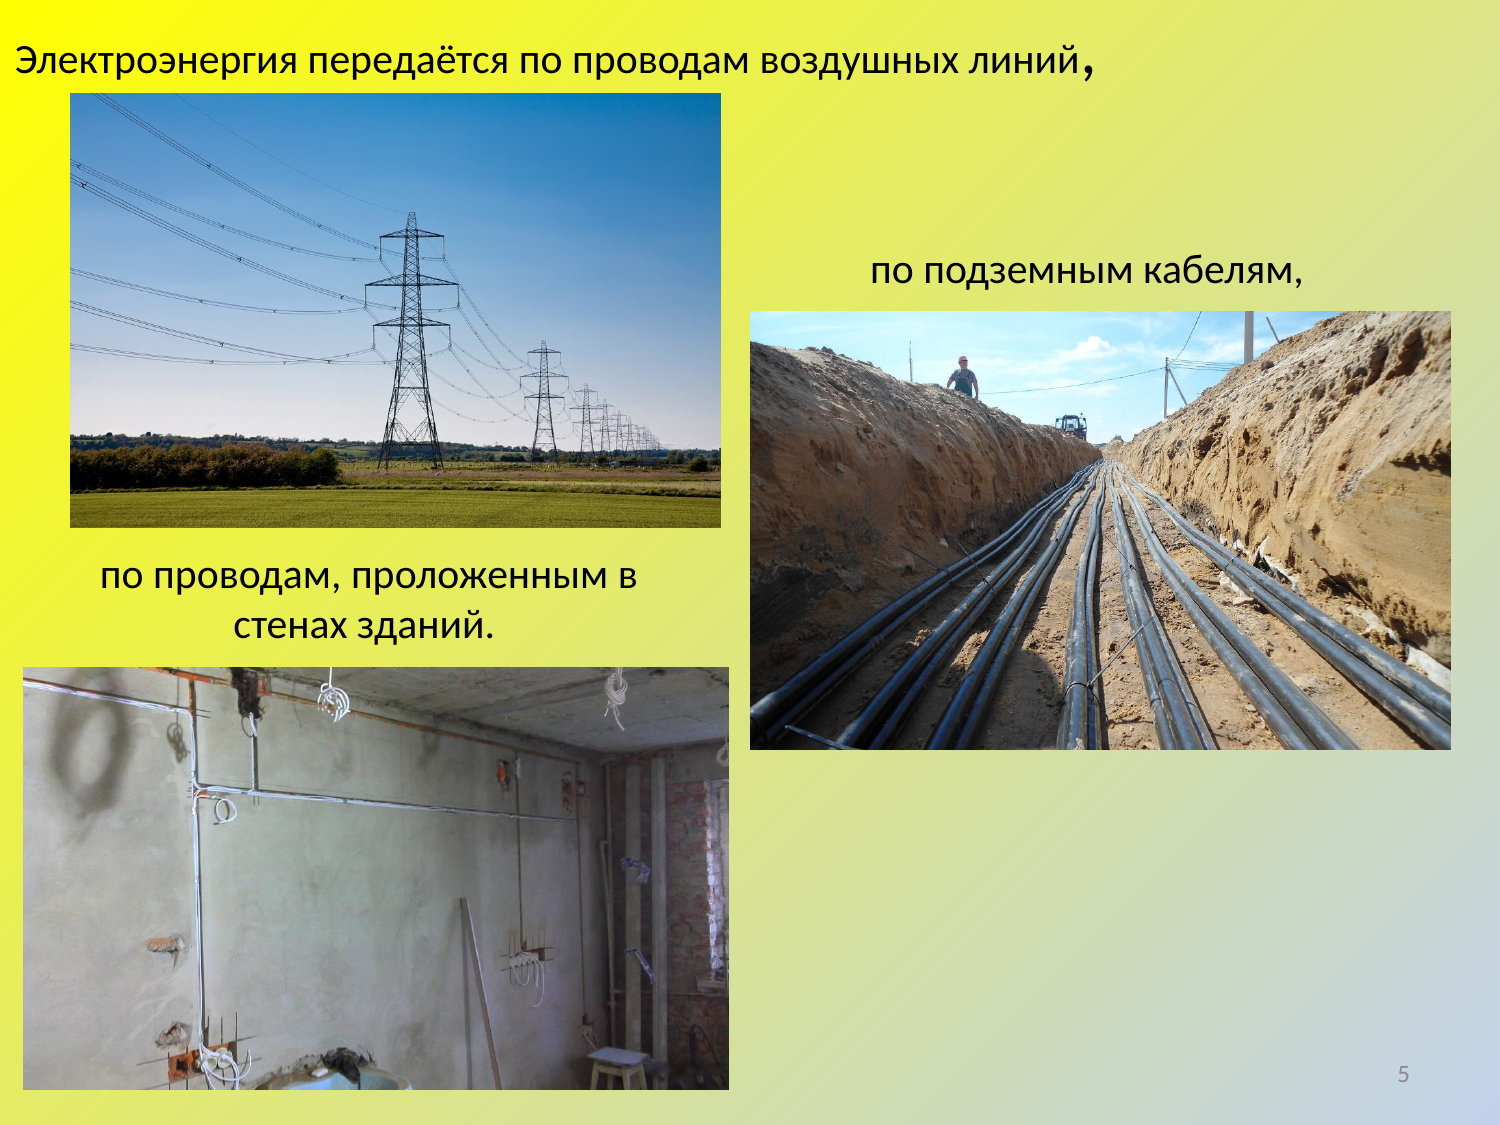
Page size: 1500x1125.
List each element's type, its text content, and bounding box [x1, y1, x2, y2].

text_box по проводам, проложенным в стенах зданий. [46, 538, 692, 654]
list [23, 667, 729, 1091]
text_box по подземным кабелям, [855, 234, 1395, 300]
text_box Электроэнергия передаётся по проводам воздушных линий, [0, 0, 1266, 95]
picture [749, 311, 1452, 751]
picture [70, 93, 721, 528]
slide_number 5 [1074, 1042, 1425, 1103]
